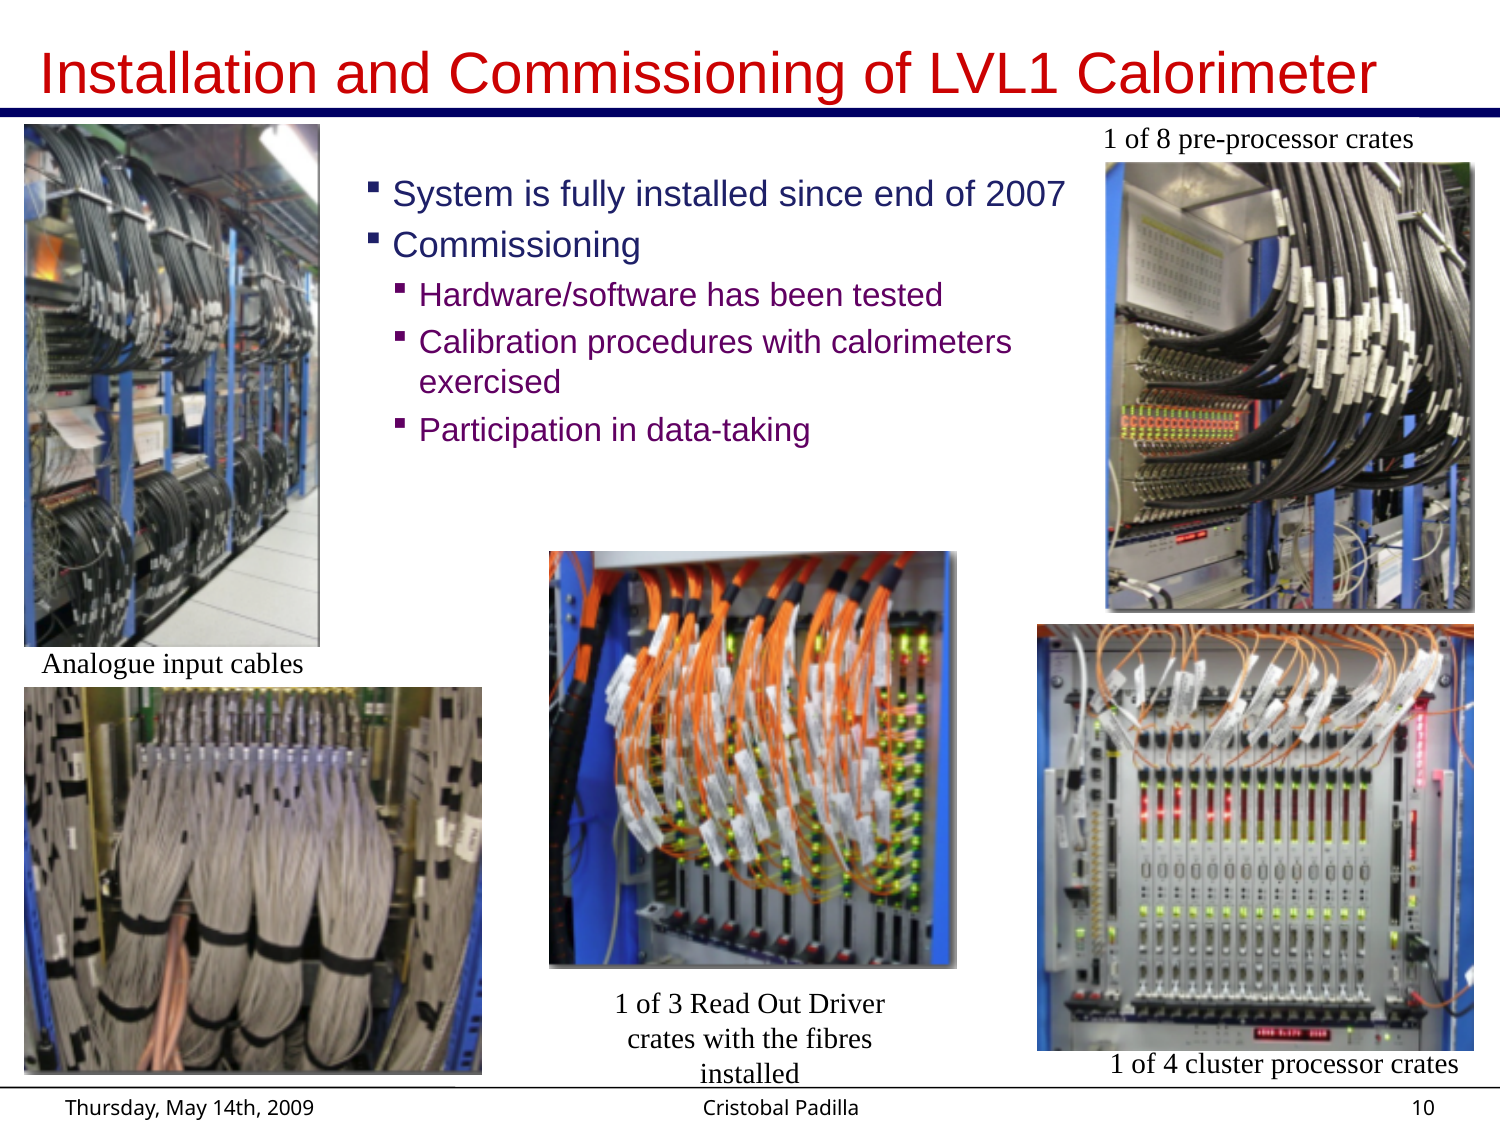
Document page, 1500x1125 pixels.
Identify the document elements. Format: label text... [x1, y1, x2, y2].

list System is fully installed since end of 2007 Commissioning Hardware/software has been tested Calibration procedures with calorimeters exercised Participation in data-taking [349, 162, 1088, 476]
picture [1037, 624, 1474, 1051]
picture [24, 124, 320, 648]
slide_number 9 [1324, 1088, 1451, 1125]
footer Cristobal Padilla [512, 1087, 1051, 1125]
picture [549, 551, 957, 969]
picture [24, 687, 482, 1076]
text_box 1 of 3 Read Out Driver crates with the fibres installed [562, 977, 938, 1097]
text_box 1 of 4 cluster processor crates [1094, 1037, 1500, 1088]
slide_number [49, 1087, 426, 1125]
text_box Analogue input cables [26, 655, 320, 685]
picture [1105, 162, 1476, 613]
text_box 1 of 8 pre-processor crates [1088, 112, 1430, 163]
title Installation and Commissioning of LVL1 Calorimeter [24, 0, 1463, 113]
